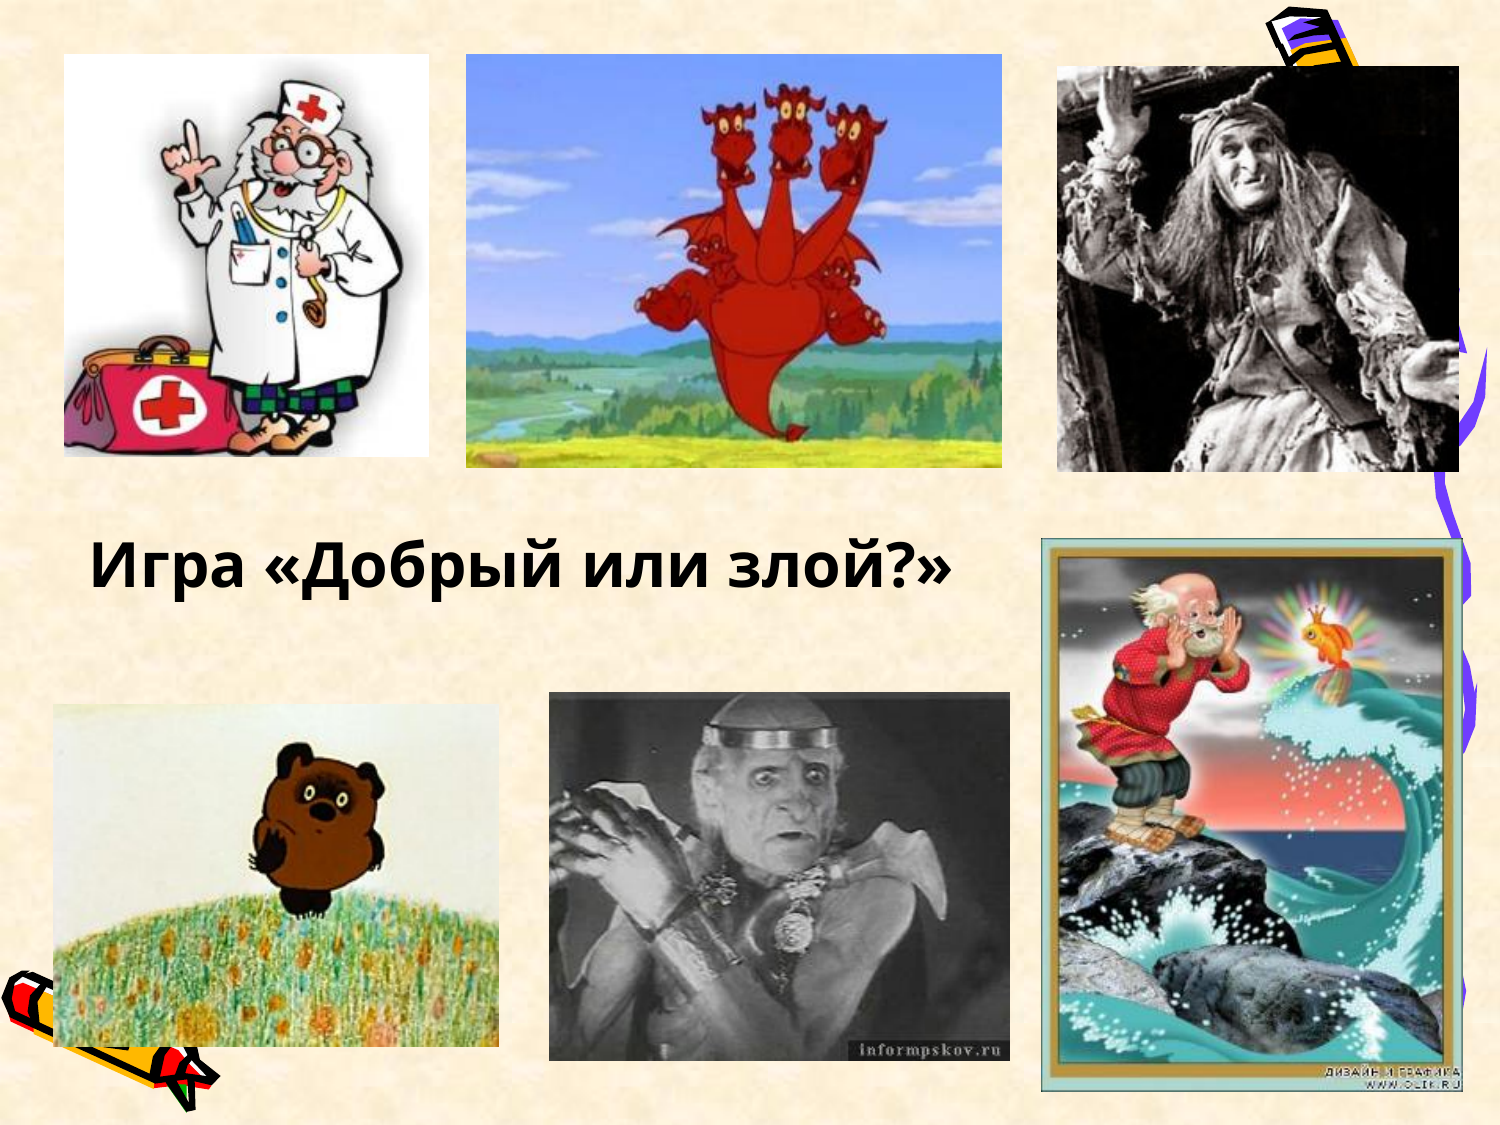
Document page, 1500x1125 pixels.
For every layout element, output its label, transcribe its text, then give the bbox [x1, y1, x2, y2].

text_box Игра «Добрый или злой?» [73, 517, 970, 608]
picture [0, 0, 1500, 1125]
